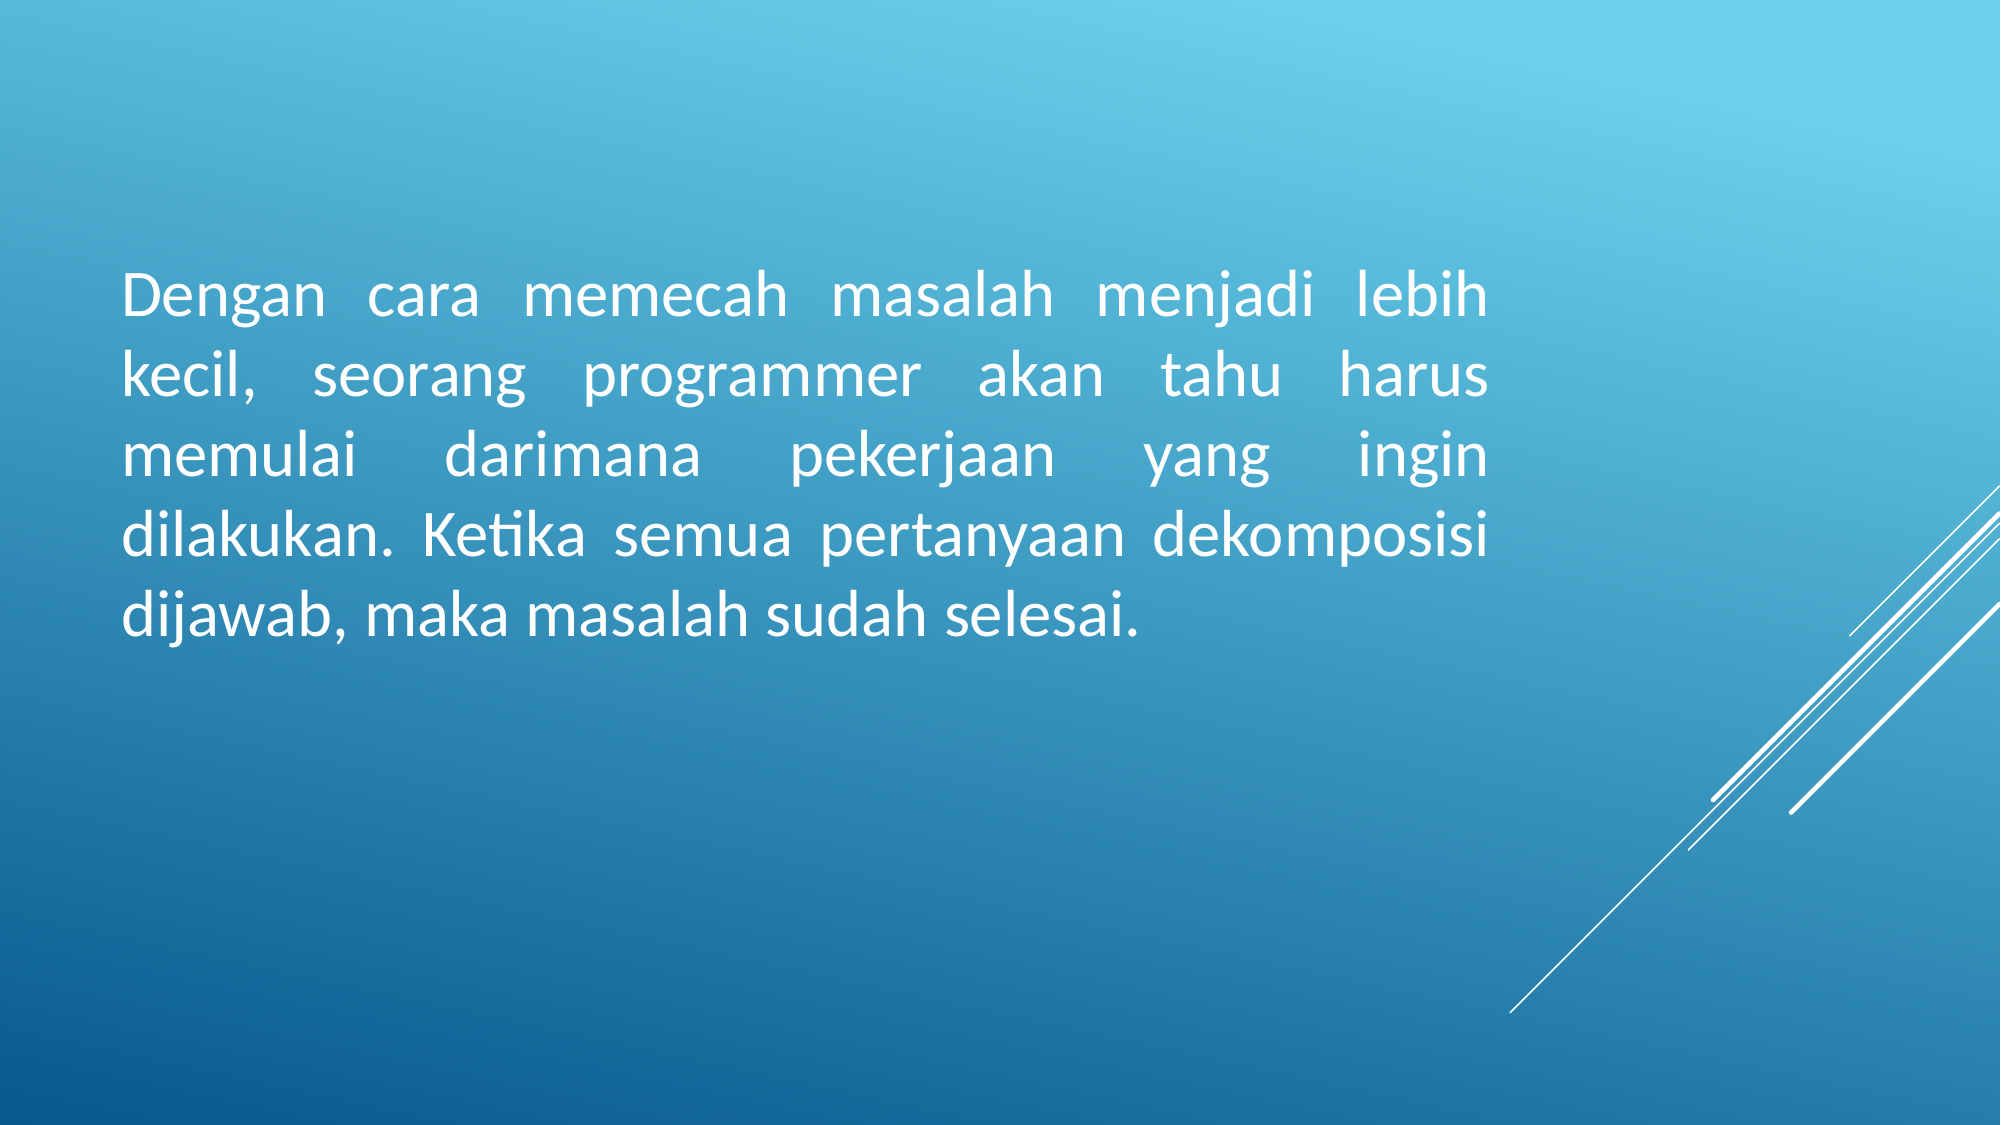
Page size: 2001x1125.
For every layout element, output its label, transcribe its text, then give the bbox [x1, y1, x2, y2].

list Dengan cara memecah masalah menjadi lebih kecil, seorang programmer akan tahu harus memulai darimana pekerjaan yang ingin dilakukan. Ketika semua pertanyaan dekomposisi dijawab, maka masalah sudah selesai. [106, 153, 1507, 747]
